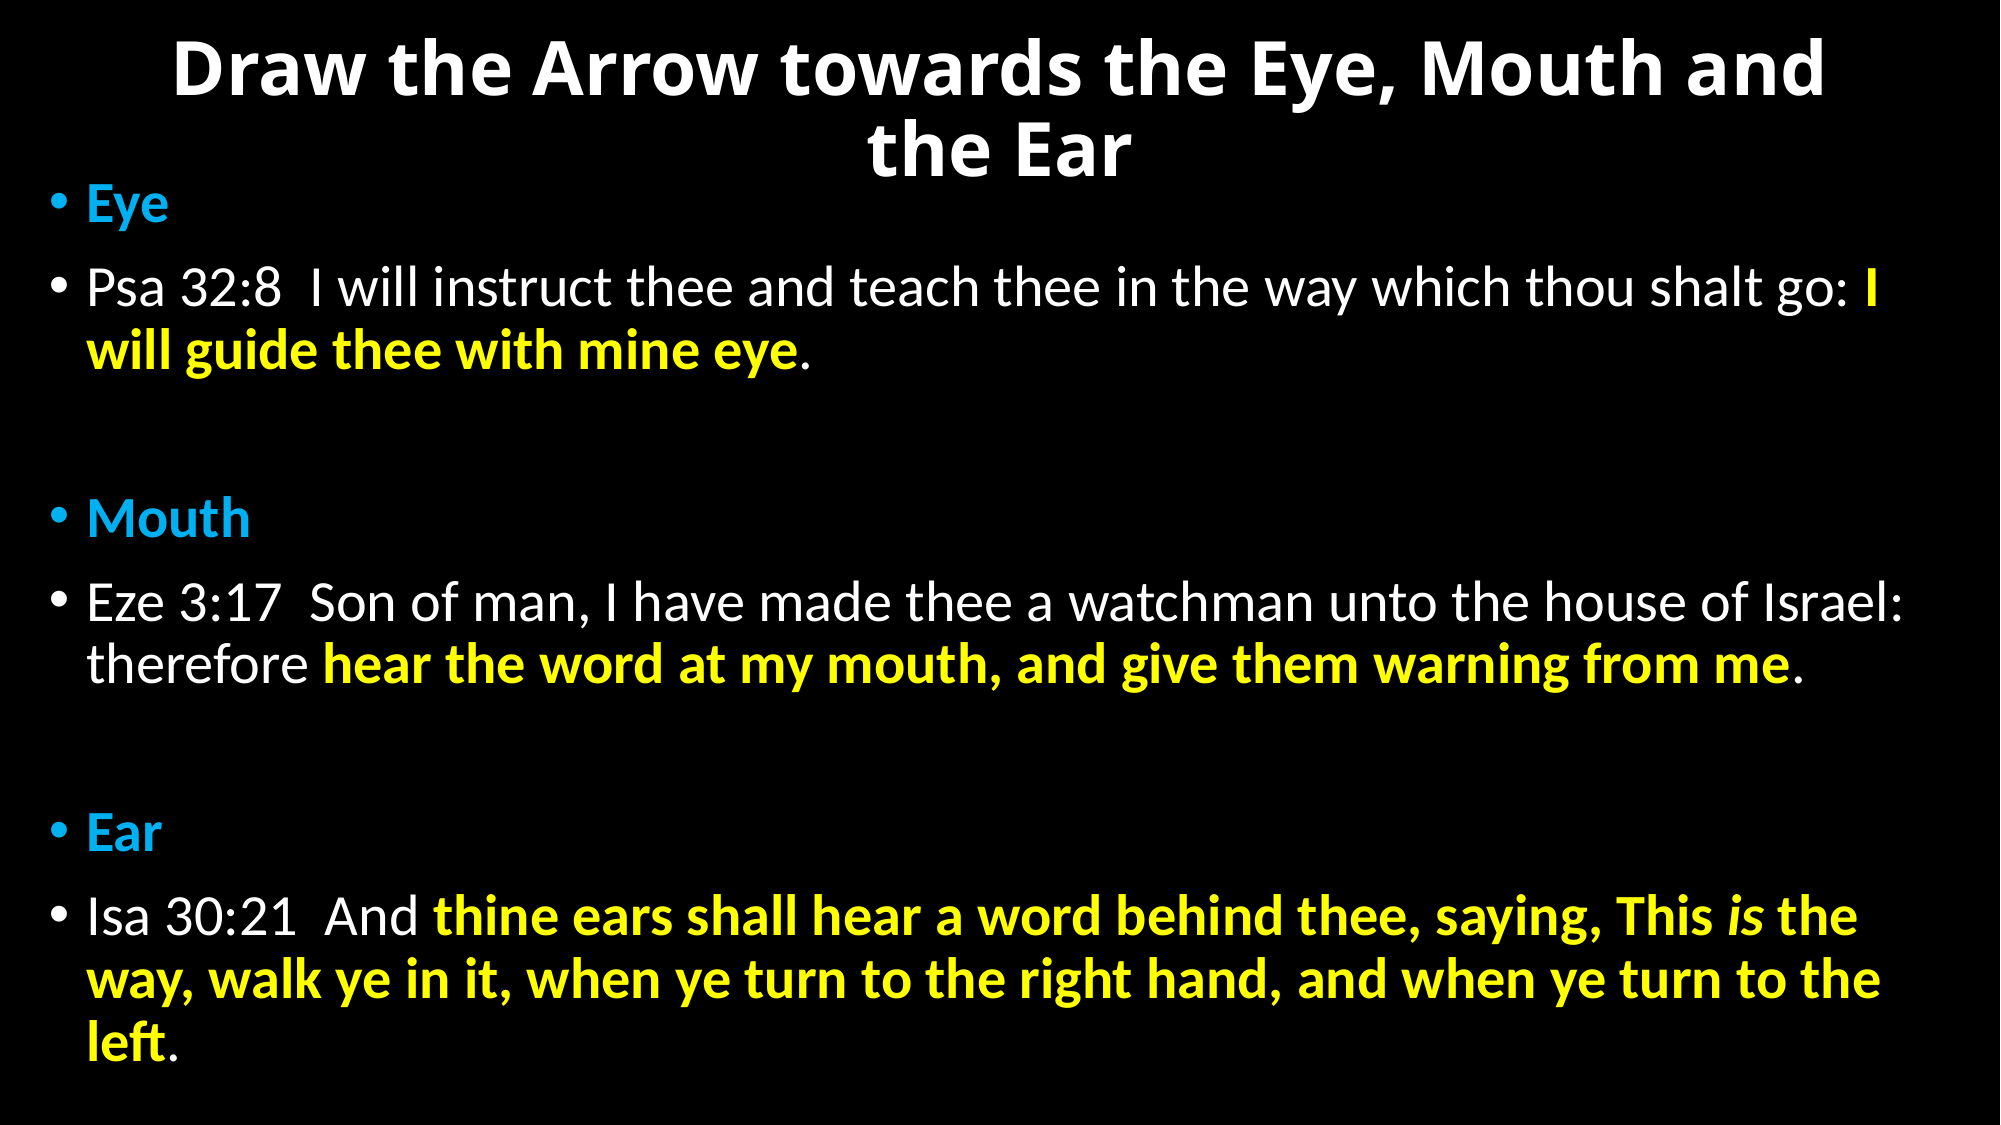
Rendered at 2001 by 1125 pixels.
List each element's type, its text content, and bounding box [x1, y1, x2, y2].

title Draw the Arrow towards the Eye, Mouth and the Ear [137, 2, 1863, 154]
list Eye Psa 32:8 I will instruct thee and teach thee in the way which thou shalt go: I will guide thee with mine eye. Mouth Eze 3:17 Son of man, I have made thee a watchman unto the house of Israel: therefore hear the word at my mouth, and give them warning from me. Ear Isa 30:21 And thine ears shall hear a word behind thee, saying, This is the way, walk ye in it, when ye turn to the right hand, and when ye turn to the left. [33, 154, 1972, 1093]
